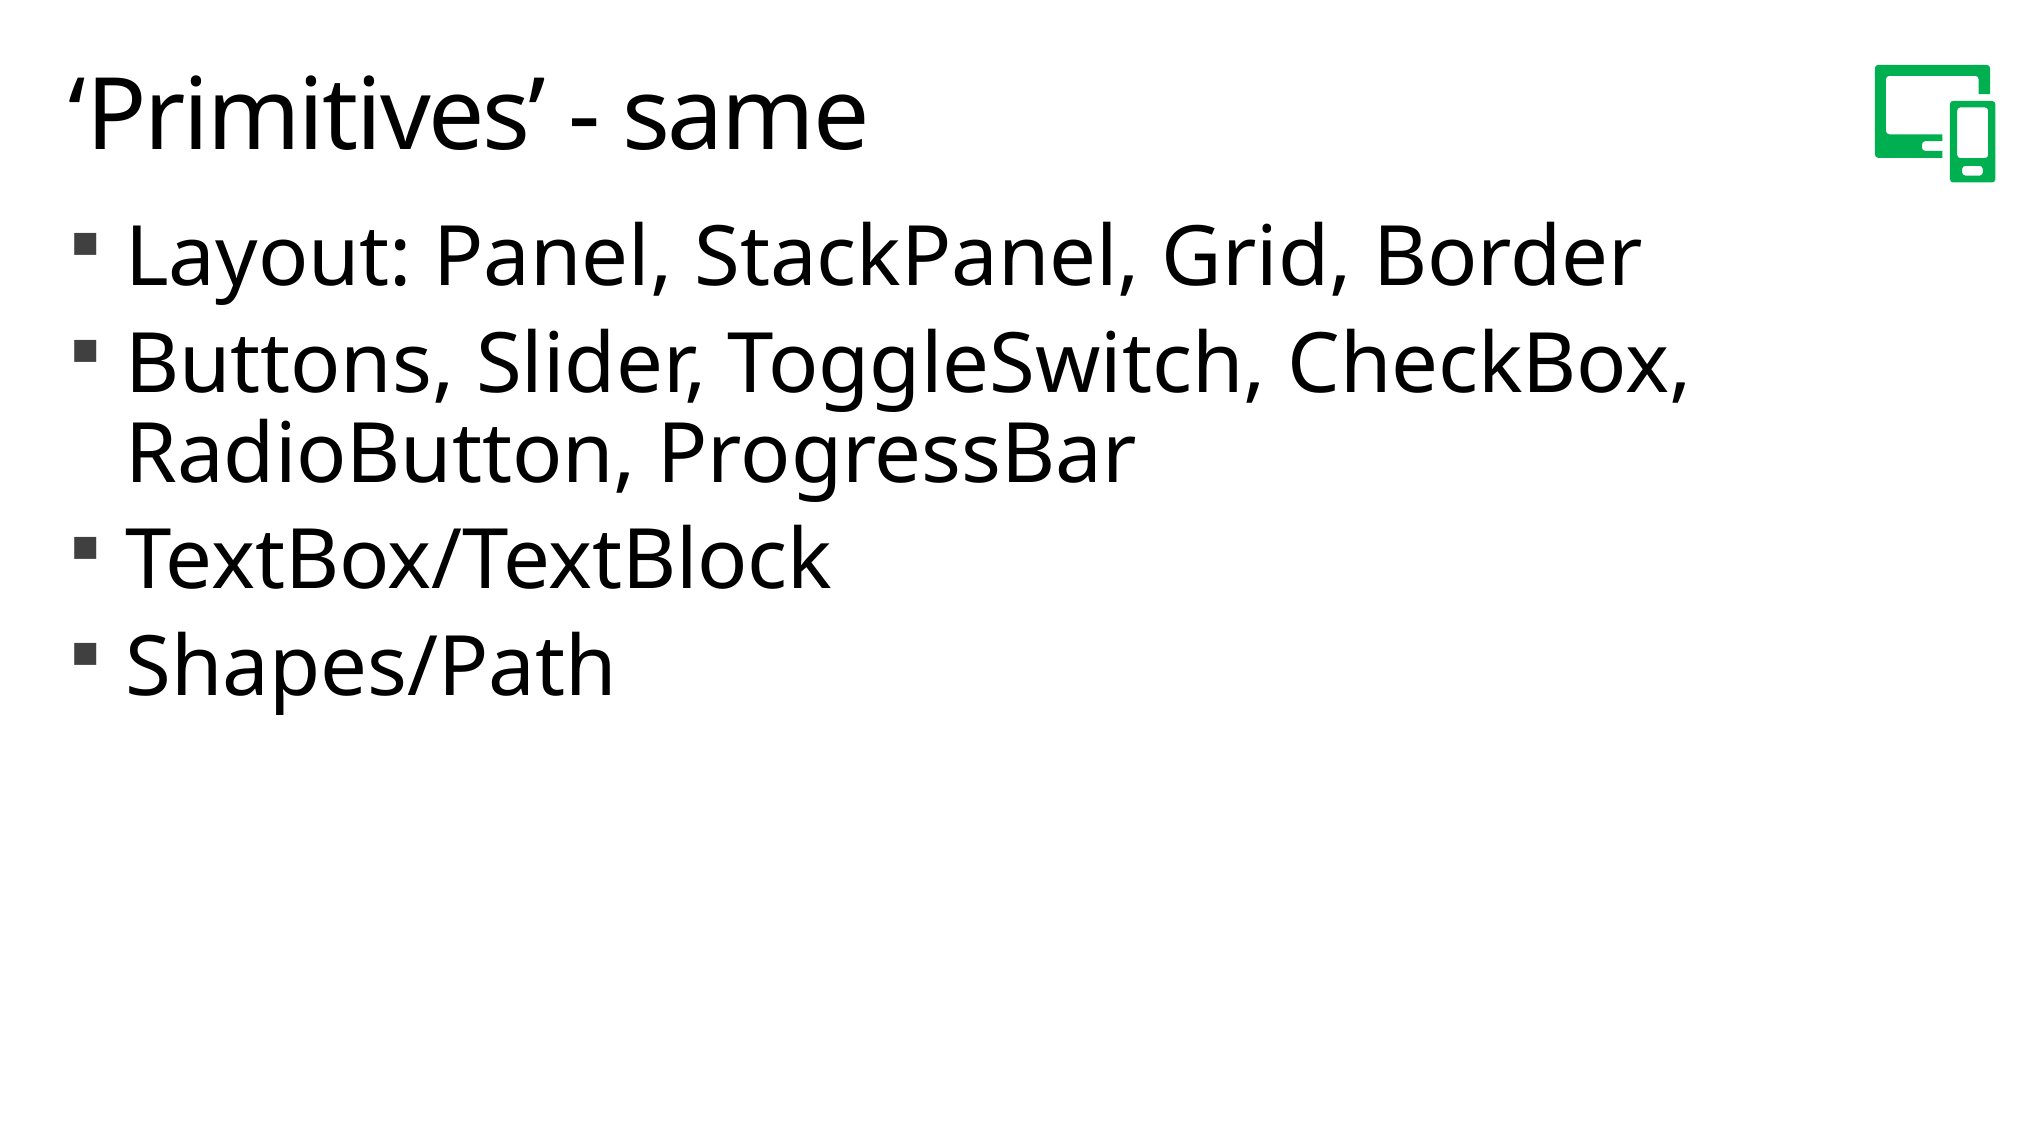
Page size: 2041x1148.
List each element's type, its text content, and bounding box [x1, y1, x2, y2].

list Layout: Panel, StackPanel, Grid, Border Buttons, Slider, ToggleSwitch, CheckBox, RadioButton, ProgressBar TextBox/TextBlock Shapes/Path [45, 199, 1996, 745]
text_box [1874, 64, 1991, 158]
title ‘Primitives’ - same [45, 48, 1996, 199]
text_box [1949, 100, 1996, 183]
